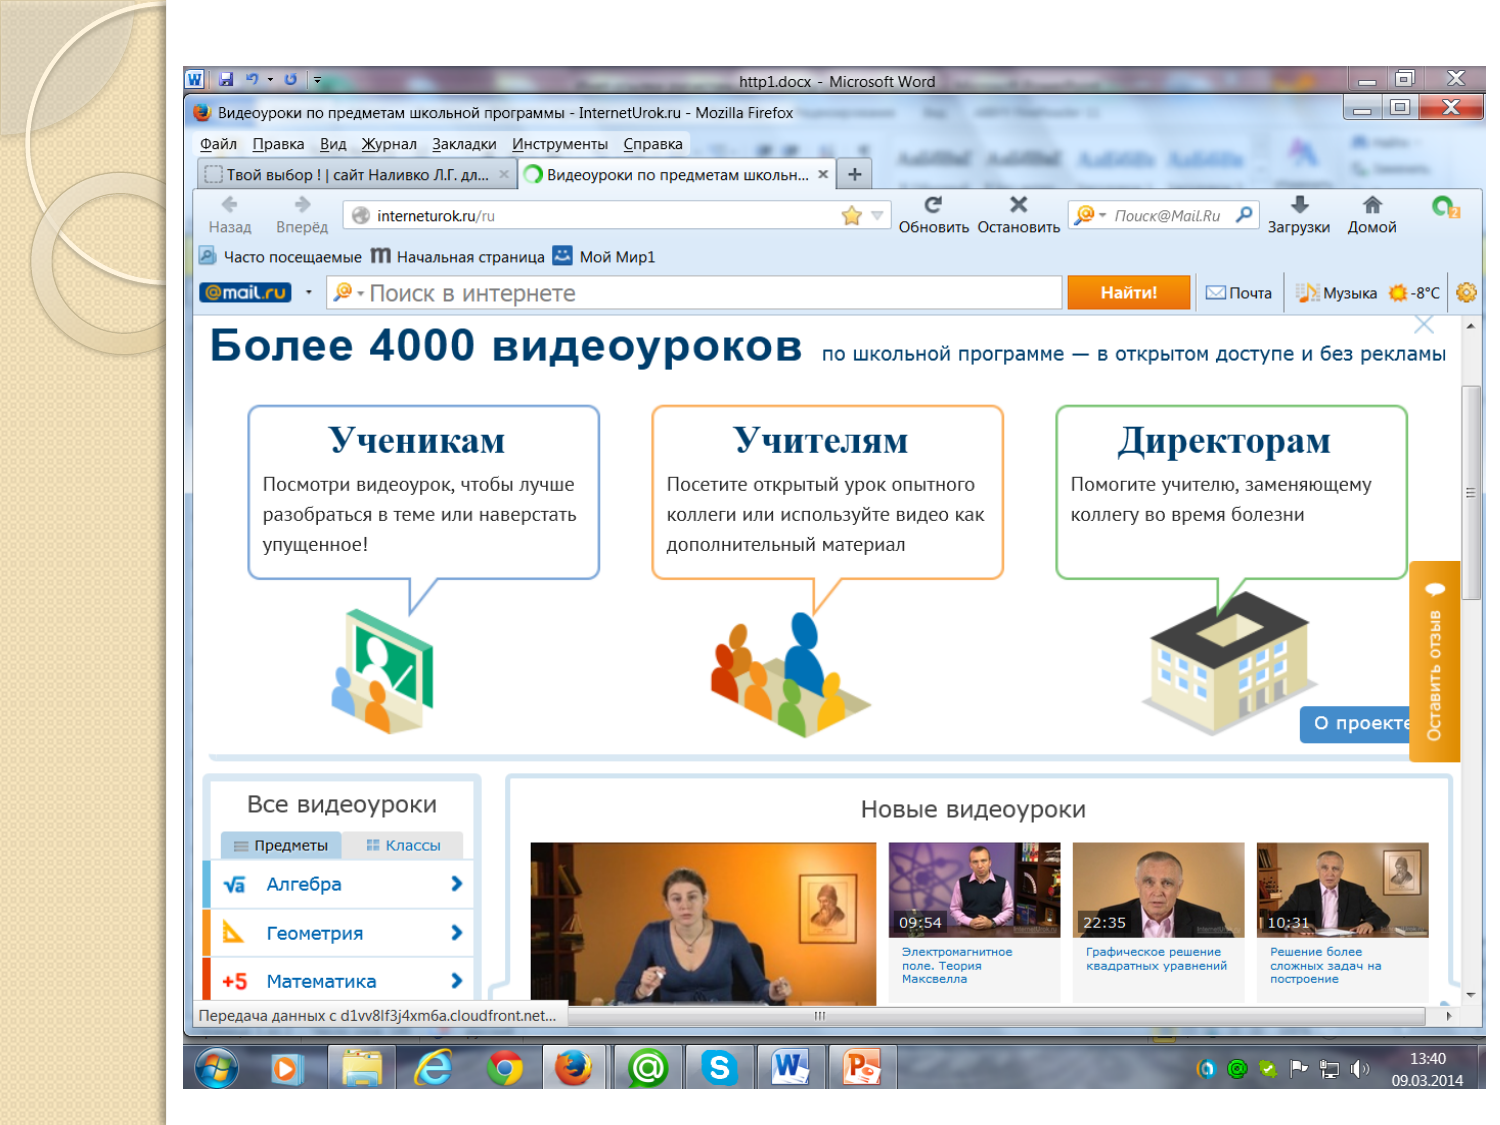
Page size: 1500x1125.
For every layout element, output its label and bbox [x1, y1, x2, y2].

list [182, 66, 1486, 1089]
